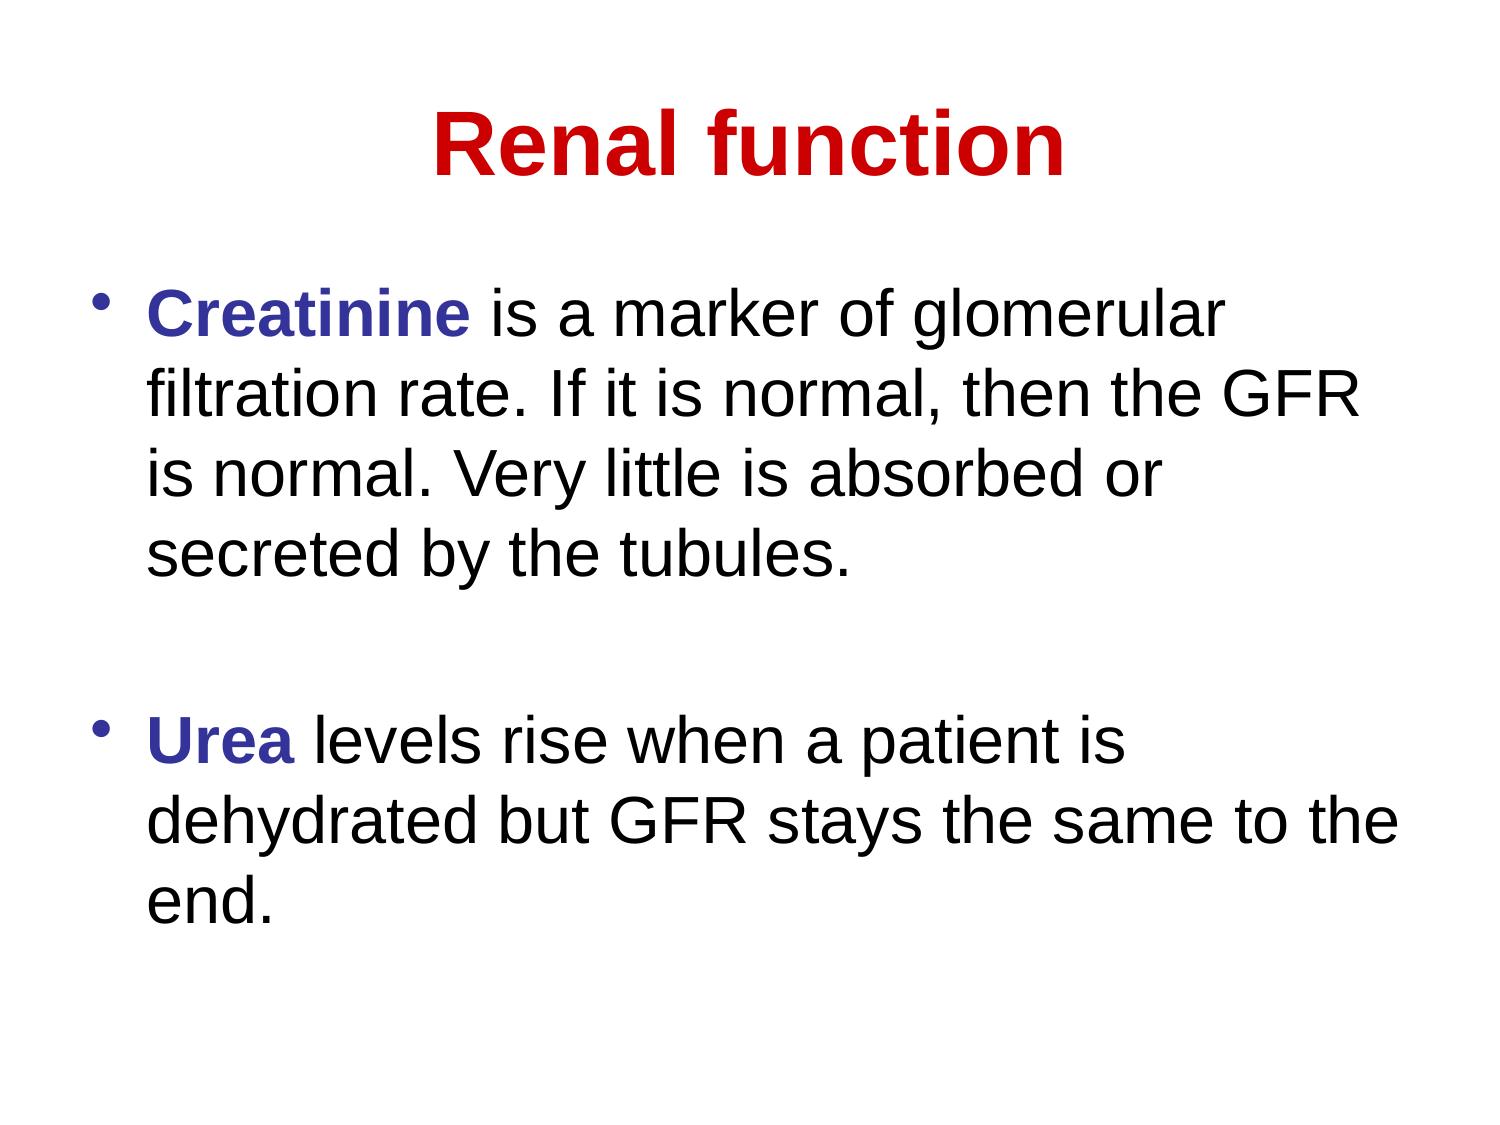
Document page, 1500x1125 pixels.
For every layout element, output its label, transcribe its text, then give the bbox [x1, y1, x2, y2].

title Renal function [74, 44, 1426, 233]
list Creatinine is a marker of glomerular filtration rate. If it is normal, then the GFR is normal. Very little is absorbed or secreted by the tubules. Urea levels rise when a patient is dehydrated but GFR stays the same to the end. [74, 262, 1426, 1006]
